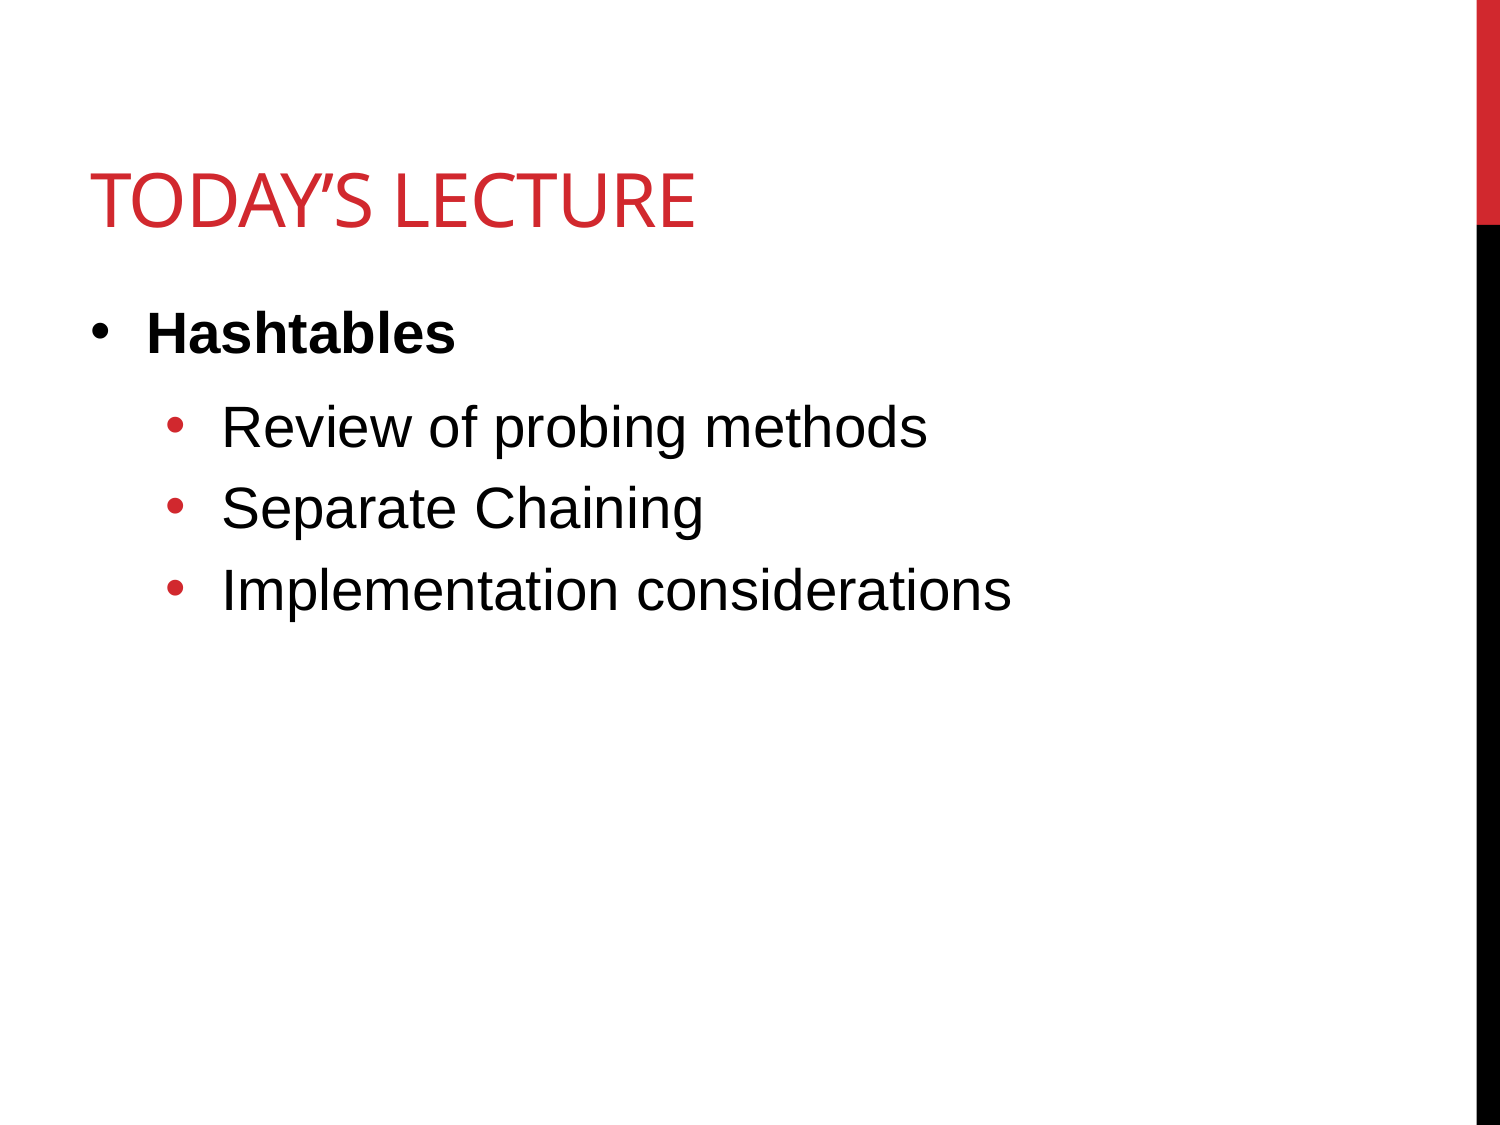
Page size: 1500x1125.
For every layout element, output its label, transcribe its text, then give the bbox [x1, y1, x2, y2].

list Hashtables Review of probing methods Separate Chaining Implementation considerations [75, 287, 1325, 1052]
title Today’s Lecture [75, 25, 1025, 250]
